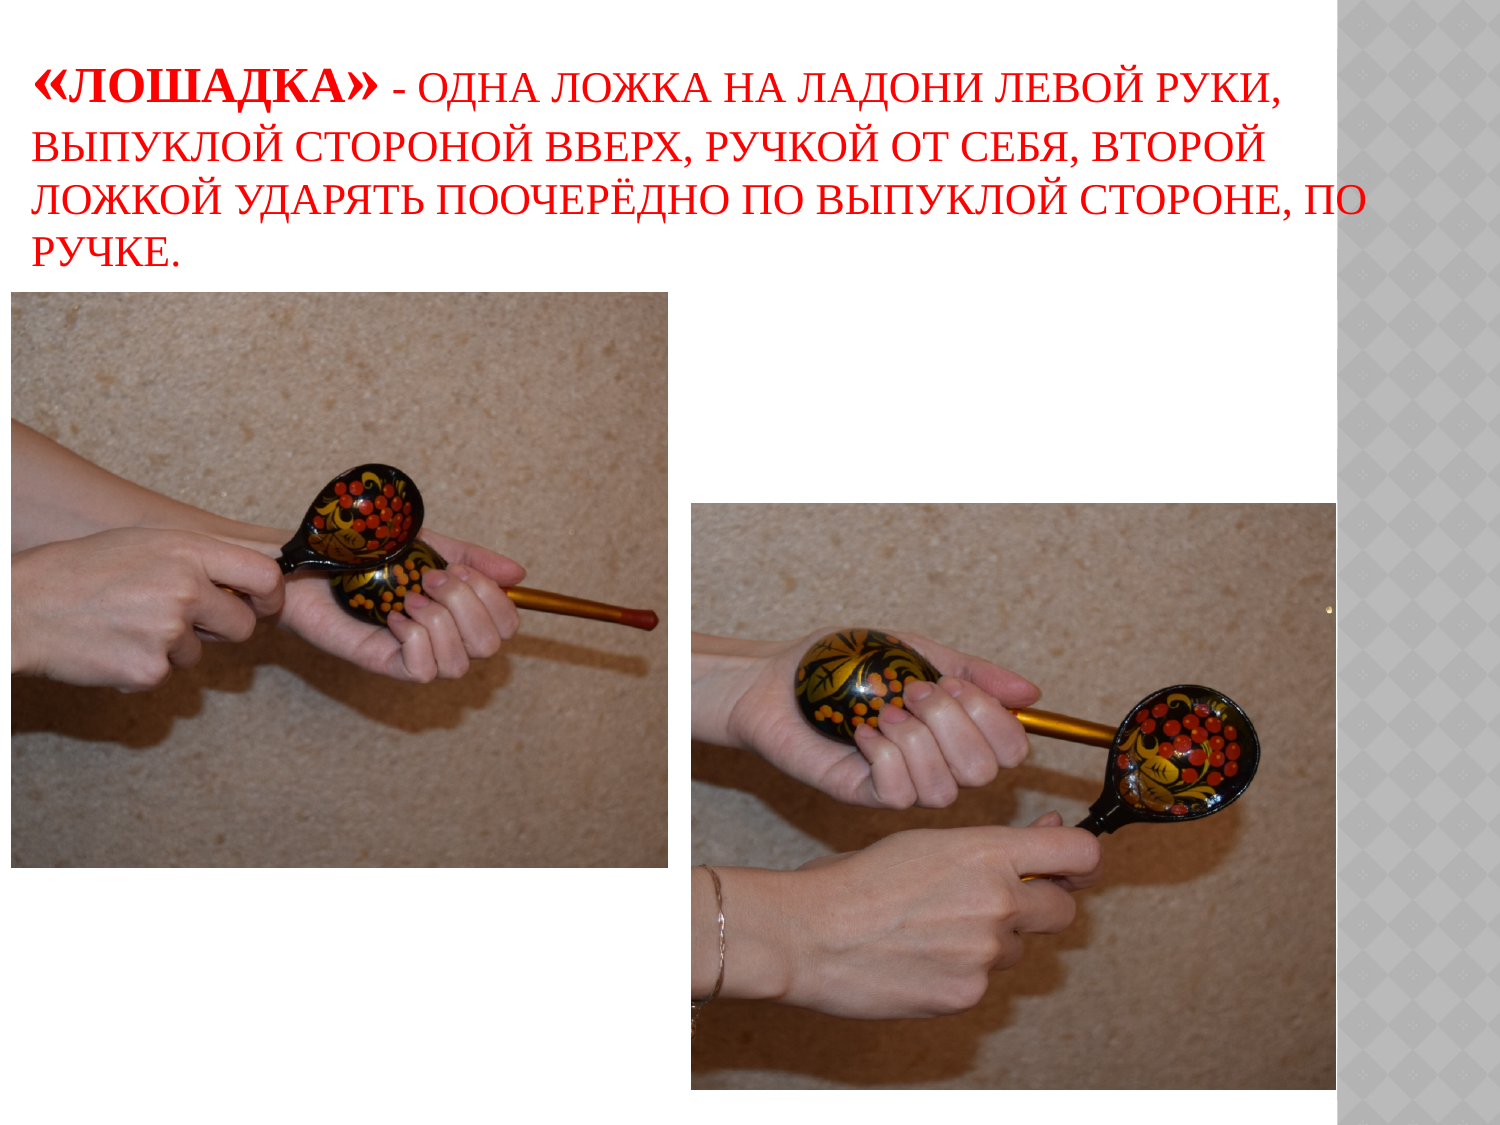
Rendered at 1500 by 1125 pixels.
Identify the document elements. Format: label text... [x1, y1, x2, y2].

picture [690, 503, 1337, 1091]
picture [10, 292, 669, 868]
title «Лошадка» - одна ложка на ладони левой руки, выпуклой стороной вверх, ручкой от себя, второй ложкой ударять поочерёдно по выпуклой стороне, по ручке. [23, 23, 1383, 329]
